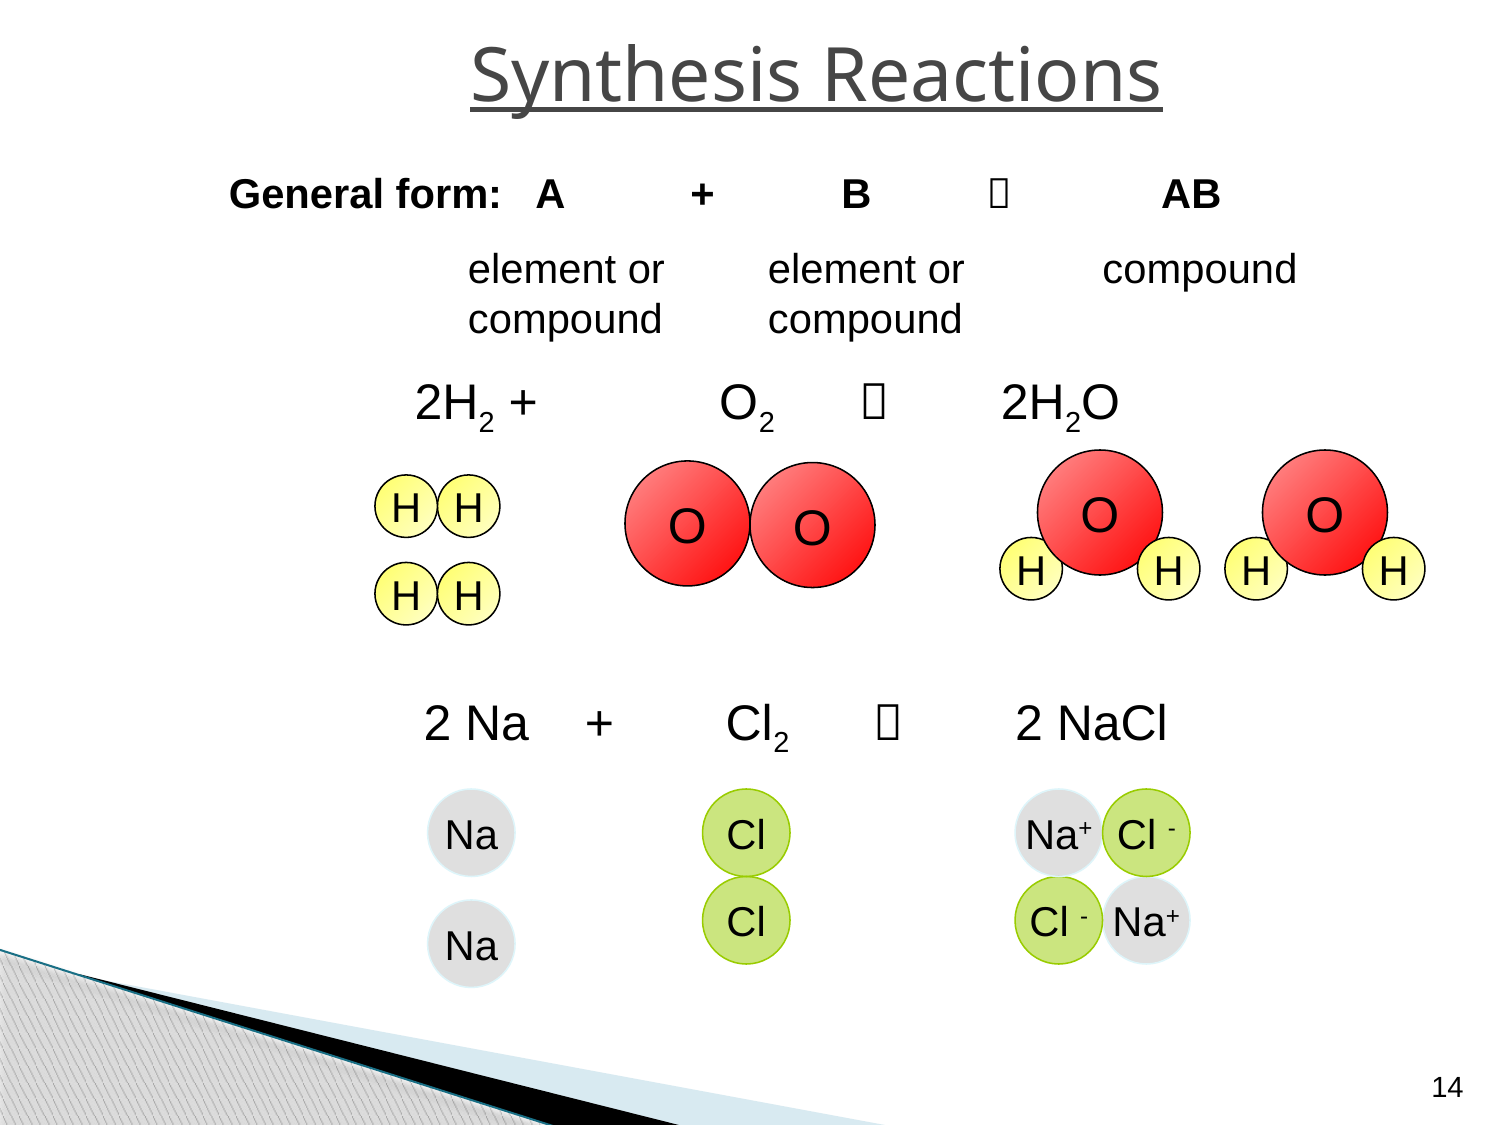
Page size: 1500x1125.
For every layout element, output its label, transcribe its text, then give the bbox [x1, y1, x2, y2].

text_box H [374, 562, 437, 625]
text_box 2H2 + O2  2H2O [324, 362, 1163, 446]
text_box General form: A + B  AB [213, 159, 1237, 225]
text_box H [1137, 537, 1200, 600]
text_box Cl - [1015, 877, 1103, 965]
text_box H [1224, 537, 1288, 600]
text_box O [624, 460, 750, 586]
text_box Cl [702, 876, 791, 965]
text_box 2 Na + Cl2  2 NaCl [408, 683, 1183, 767]
text_box Na [427, 788, 516, 877]
text_box Na+ [1015, 788, 1103, 877]
text_box Cl - [1102, 788, 1191, 877]
text_box Cl [702, 788, 791, 876]
text_box Na [427, 899, 516, 988]
text_box O [1262, 450, 1388, 576]
text_box H [999, 537, 1063, 600]
title Synthesis Reactions [132, 0, 1500, 143]
text_box element or element or compound compound compound [453, 234, 1313, 350]
text_box O [1037, 450, 1163, 576]
text_box H [1362, 537, 1425, 600]
text_box H [374, 474, 438, 538]
text_box O [750, 462, 876, 588]
text_box H [437, 474, 500, 538]
text_box H [437, 562, 500, 625]
slide_number 14 [1387, 1051, 1479, 1112]
text_box Na+ [1103, 877, 1191, 965]
